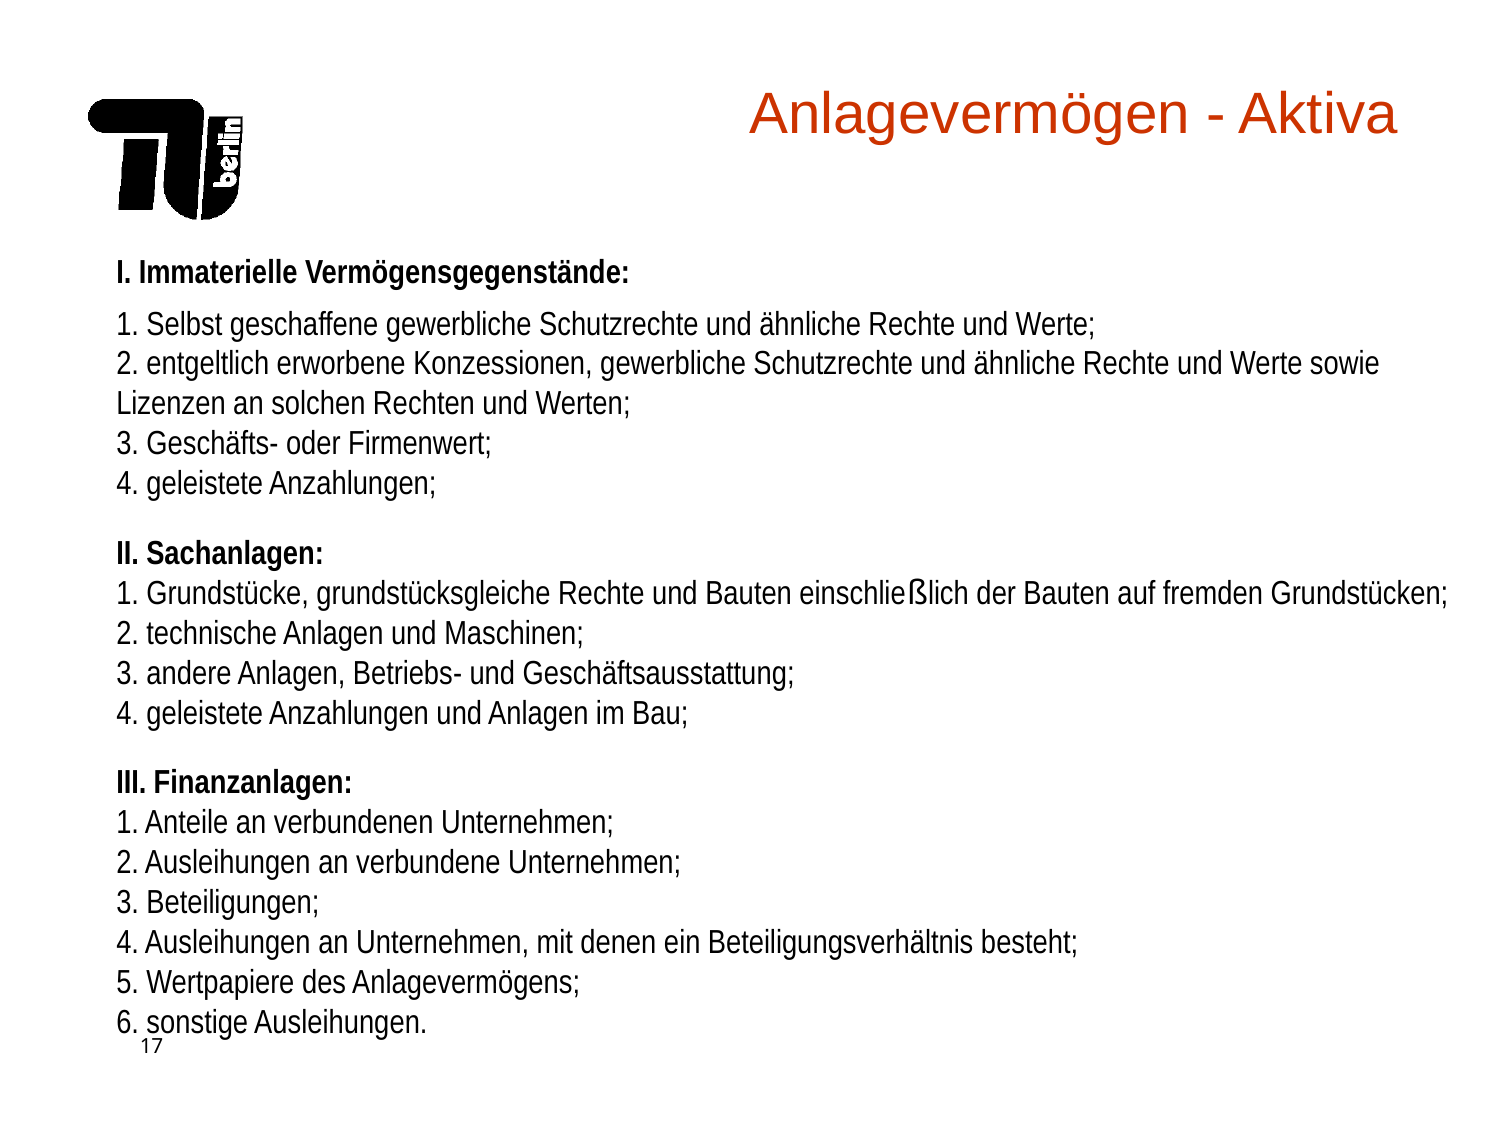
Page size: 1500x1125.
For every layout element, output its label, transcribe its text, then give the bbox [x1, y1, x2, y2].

picture [88, 99, 243, 220]
text_box I. Immaterielle Vermögensgegenstände: 1. Selbst geschaffene gewerbliche Schutzrechte und ähnliche Rechte und Werte; 2. entgeltlich erworbene Konzessionen, gewerbliche Schutzrechte und ähnliche Rechte und Werte sowie Lizenzen an solchen Rechten und Werten; 3. Geschäfts- oder Firmenwert; 4. geleistete Anzahlungen; II. Sachanlagen: 1. Grundstücke, grundstücksgleiche Rechte und Bauten einschließlich der Bauten auf fremden Grundstücken; 2. technische Anlagen und Maschinen; 3. andere Anlagen, Betriebs- und Geschäftsausstattung; 4. geleistete Anzahlungen und Anlagen im Bau; III. Finanzanlagen: 1. Anteile an verbundenen Unternehmen; 2. Ausleihungen an verbundene Unternehmen; 3. Beteiligungen; 4. Ausleihungen an Unternehmen, mit denen ein Beteiligungsverhältnis besteht; 5. Wertpapiere des Anlagevermögens; 6. sonstige Ausleihungen. [101, 184, 1472, 1048]
title Anlagevermögen - Aktiva [289, 0, 1414, 154]
